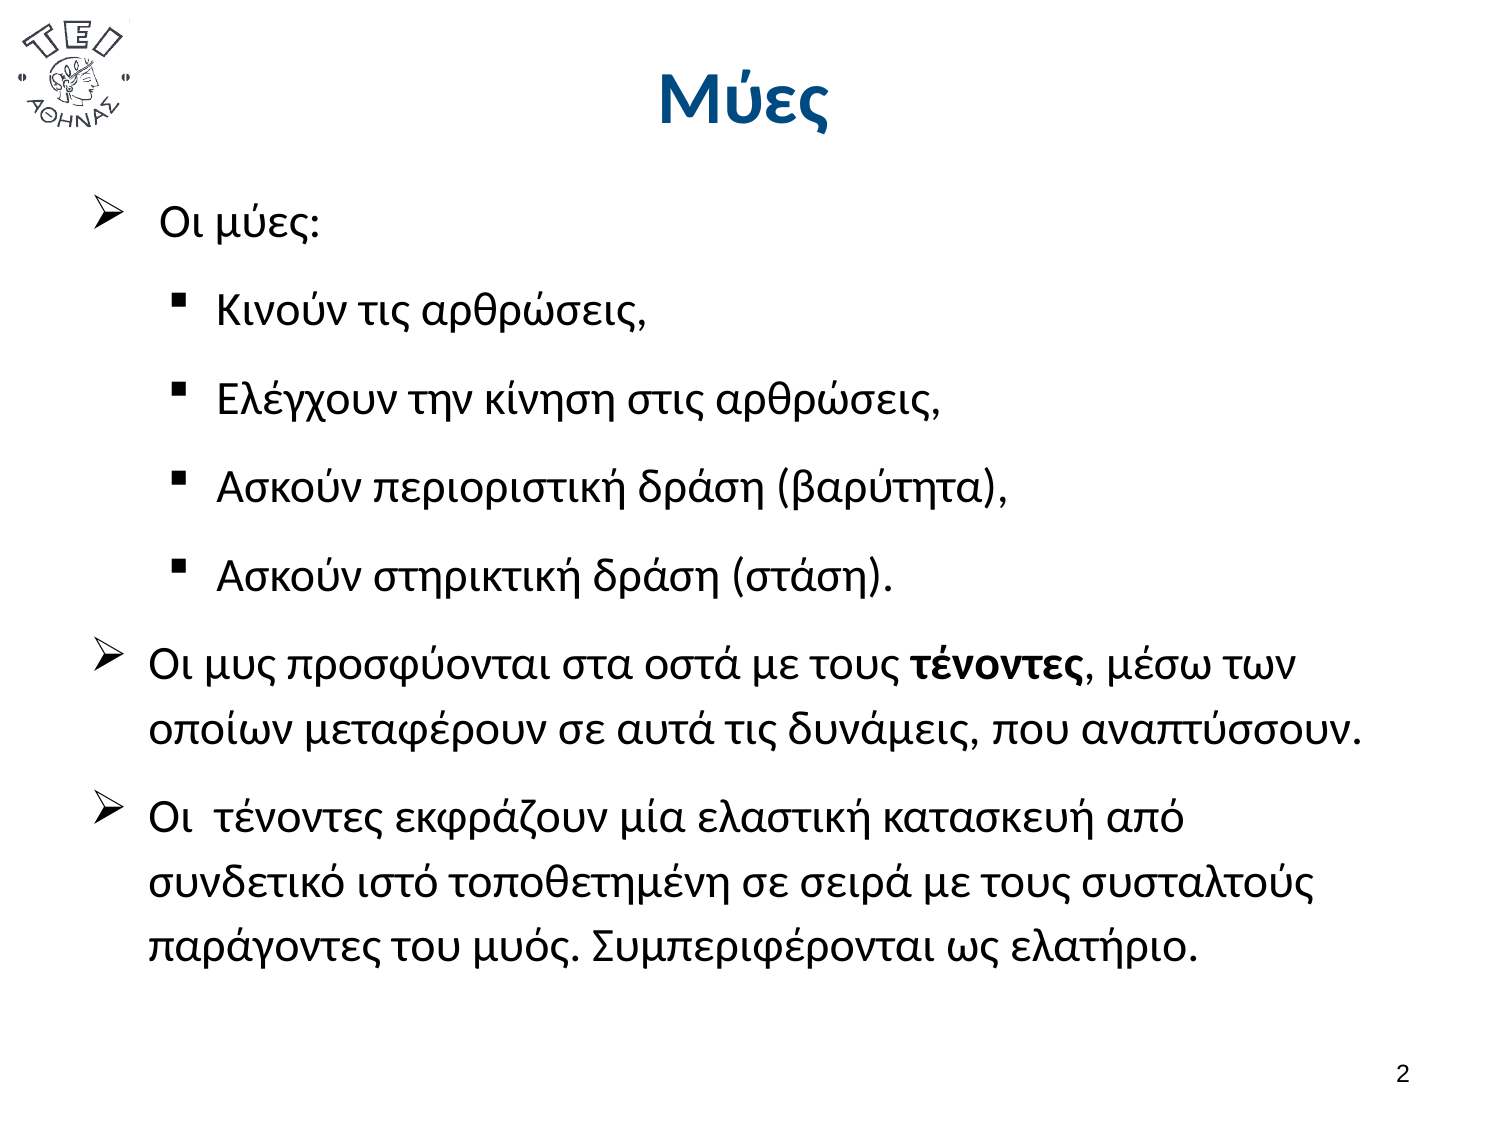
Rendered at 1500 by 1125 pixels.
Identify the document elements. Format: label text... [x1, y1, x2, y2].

list Οι μύες: Κινούν τις αρθρώσεις, Ελέγχουν την κίνηση στις αρθρώσεις, Ασκούν περιοριστική δράση (βαρύτητα), Ασκούν στηρικτική δράση (στάση). Οι μυς προσφύονται στα οστά με τους τένοντες, μέσω των οποίων μεταφέρουν σε αυτά τις δυνάμεις, που αναπτύσσουν. Οι τένοντες εκφράζουν μία ελαστική κατασκευή από συνδετικό ιστό τοποθετημένη σε σειρά με τους συσταλτούς παράγοντες του μυός. Συμπεριφέρονται ως ελατήριο. [75, 174, 1388, 1002]
picture [17, 19, 76, 133]
title Μύες [76, 19, 1427, 169]
slide_number 1 [1074, 1042, 1425, 1103]
